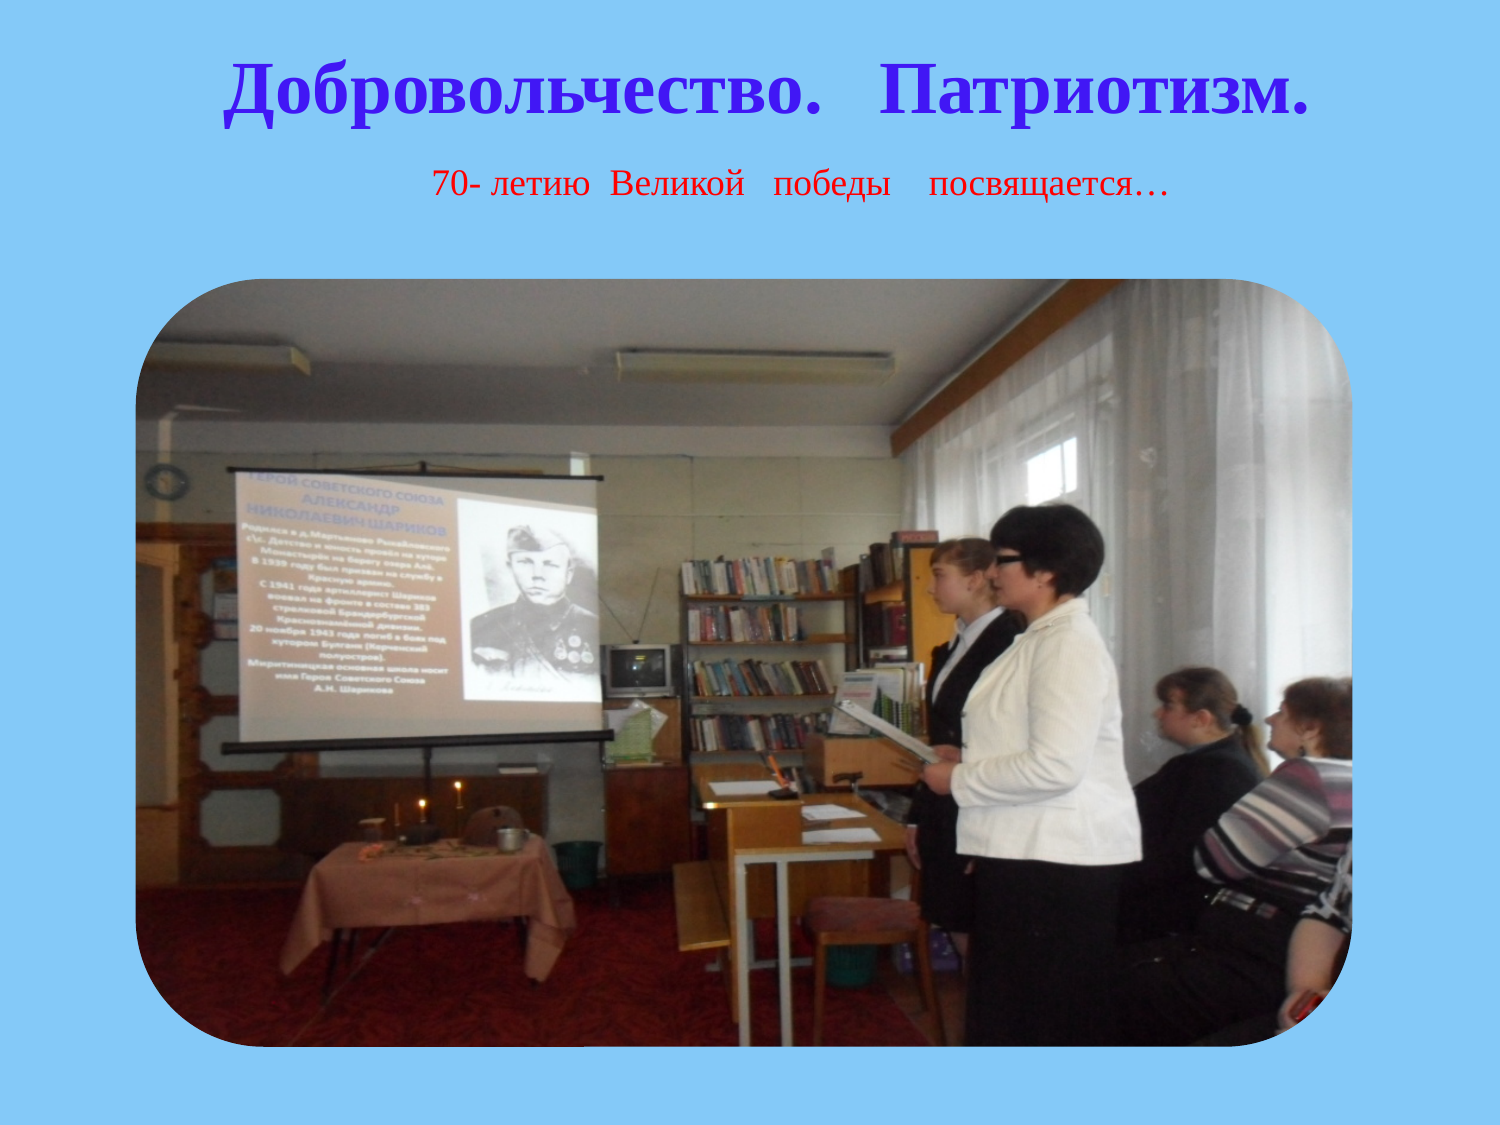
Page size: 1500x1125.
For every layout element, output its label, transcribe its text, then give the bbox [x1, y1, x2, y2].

text_box [133, 276, 1355, 1049]
text_box Добровольчество. Патриотизм. 70- летию Великой победы посвящается… [135, 30, 1400, 216]
